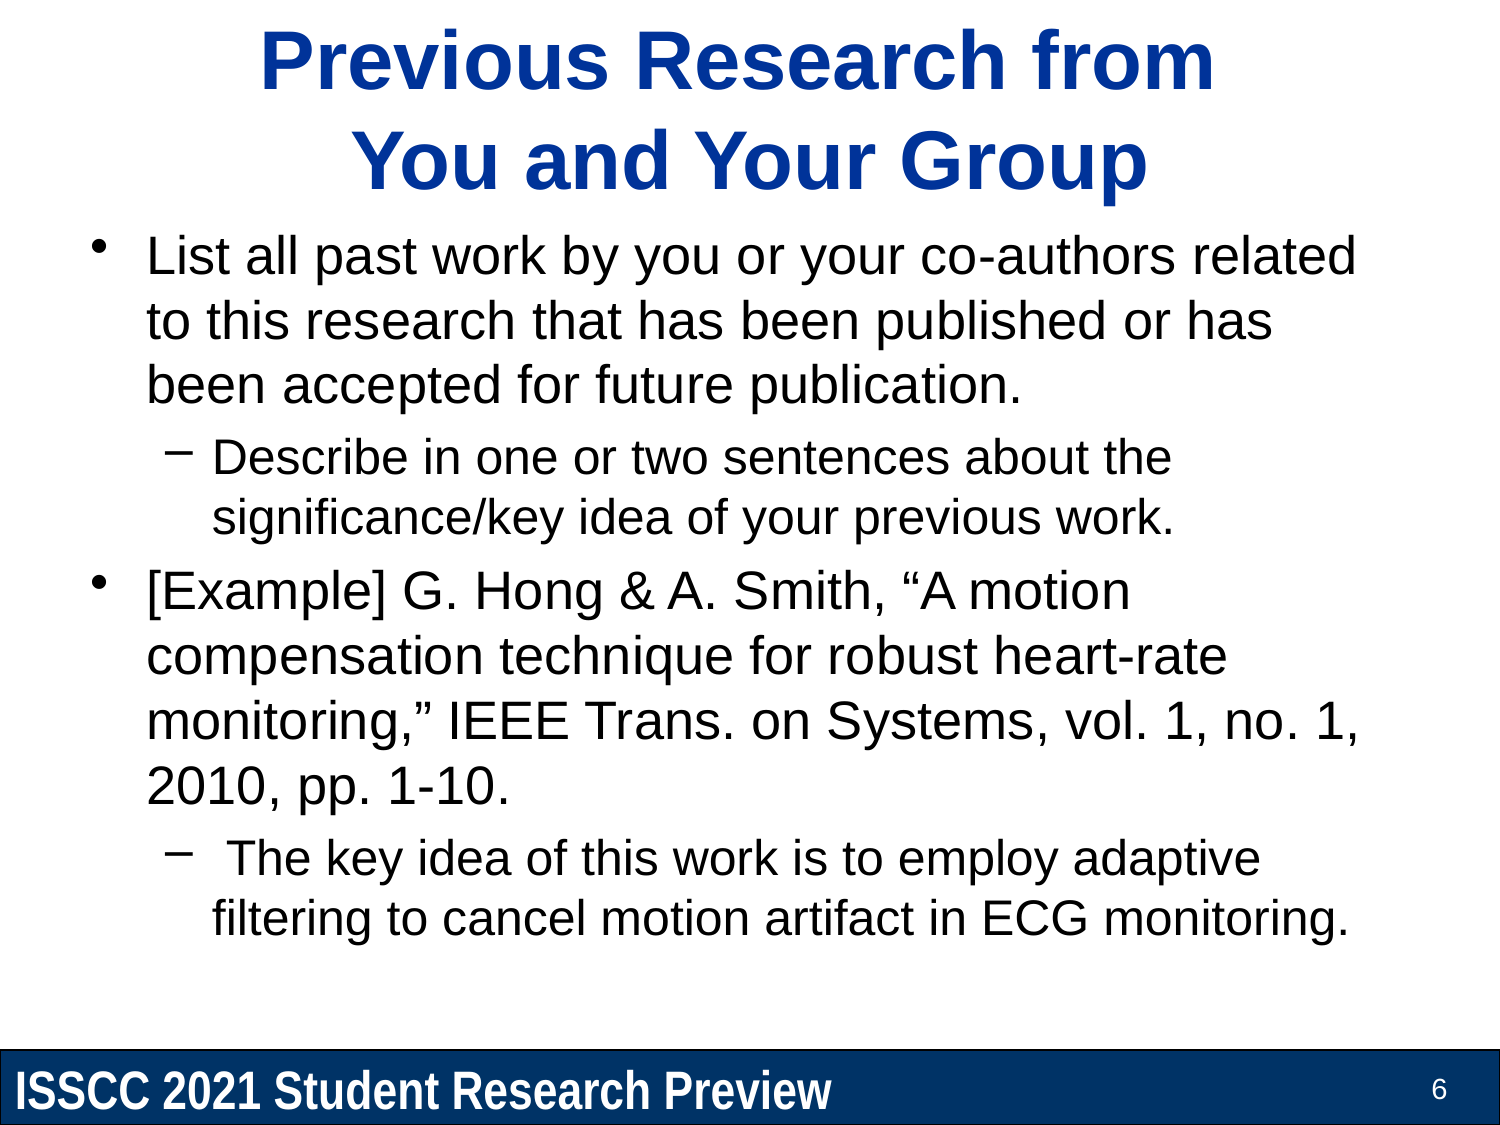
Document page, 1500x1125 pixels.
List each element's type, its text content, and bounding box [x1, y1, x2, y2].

slide_number 6 [1062, 1062, 1463, 1103]
list List all past work by you or your co-authors related to this research that has been published or has been accepted for future publication. Describe in one or two sentences about the significance/key idea of your previous work. [Example] G. Hong & A. Smith, “A motion compensation technique for robust heart-rate monitoring,” IEEE Trans. on Systems, vol. 1, no. 1, 2010, pp. 1-10. The key idea of this work is to employ adaptive filtering to cancel motion artifact in ECG monitoring. [74, 212, 1426, 1006]
title Previous Research from You and Your Group [74, 12, 1426, 201]
